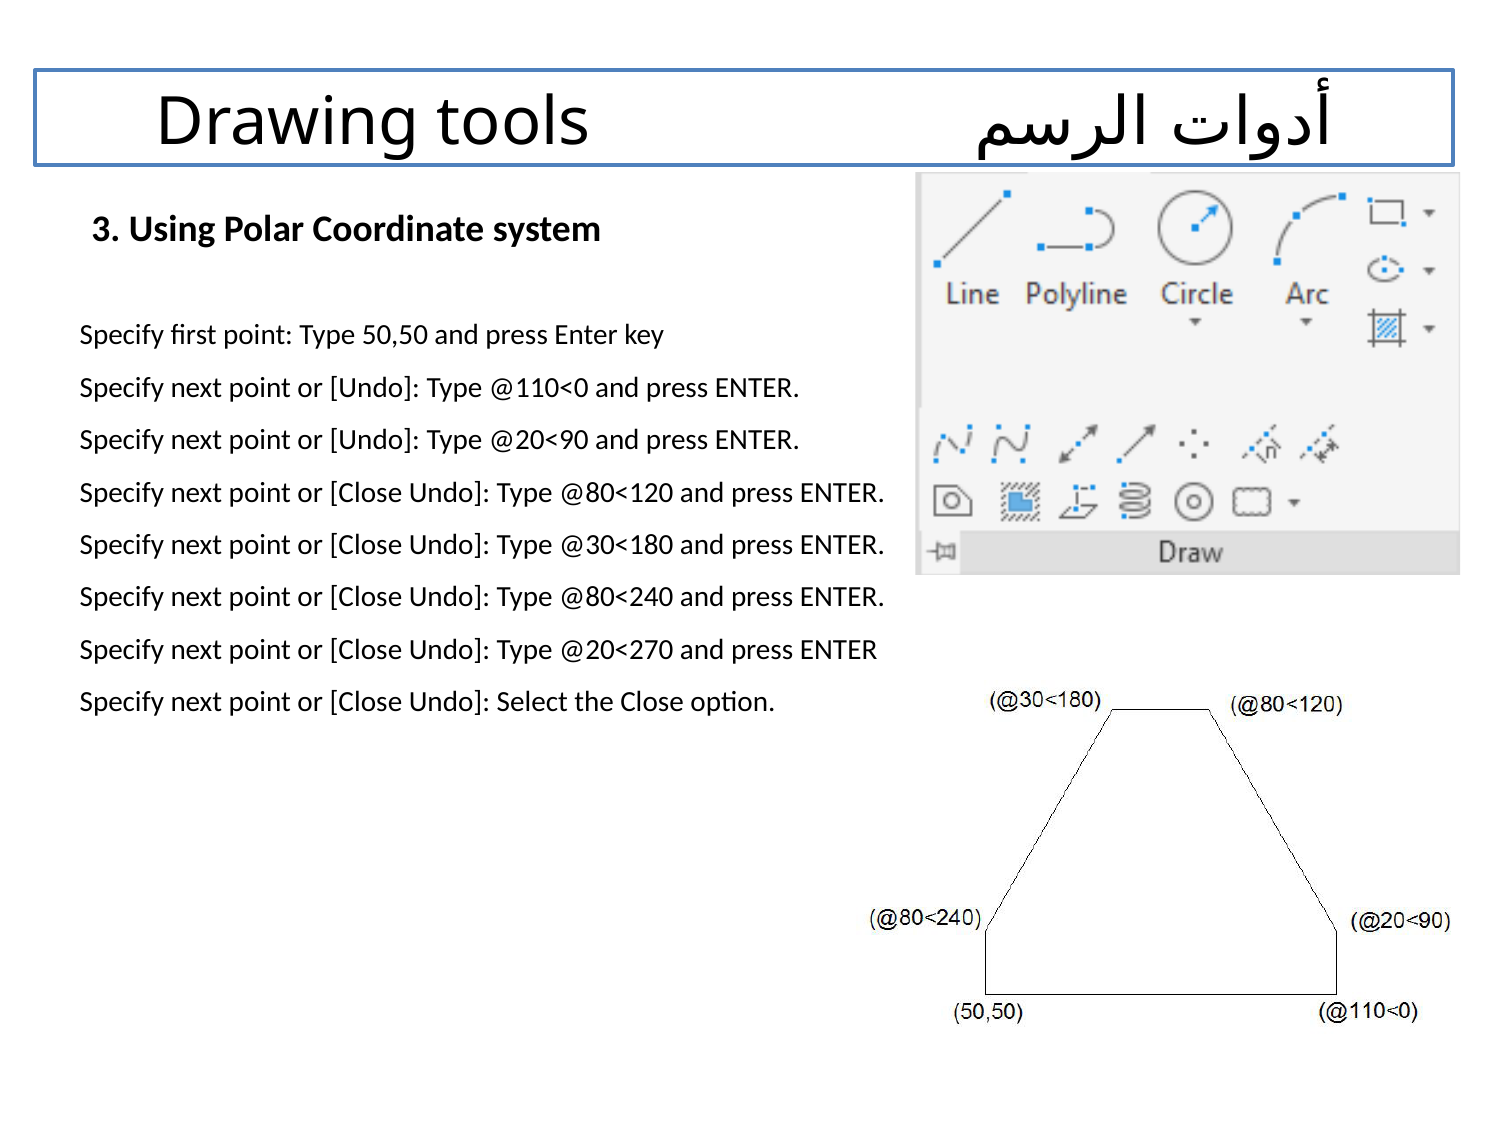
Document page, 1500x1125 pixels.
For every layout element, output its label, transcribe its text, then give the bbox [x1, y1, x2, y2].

text_box Specify first point: Type 50,50 and press Enter key Specify next point or [Undo]: Type @110<0 and press ENTER. Specify next point or [Undo]: Type @20<90 and press ENTER. Specify next point or [Close Undo]: Type @80<120 and press ENTER. Specify next point or [Close Undo]: Type @30<180 and press ENTER. Specify next point or [Close Undo]: Type @80<240 and press ENTER. Specify next point or [Close Undo]: Type @20<270 and press ENTER Specify next point or [Close Undo]: Select the Close option. [64, 290, 916, 725]
text_box 3. Using Polar Coordinate system [76, 196, 687, 256]
picture [855, 664, 1465, 1040]
text_box أدوات الرسم Drawing tools [33, 68, 1455, 167]
picture [915, 172, 1461, 575]
